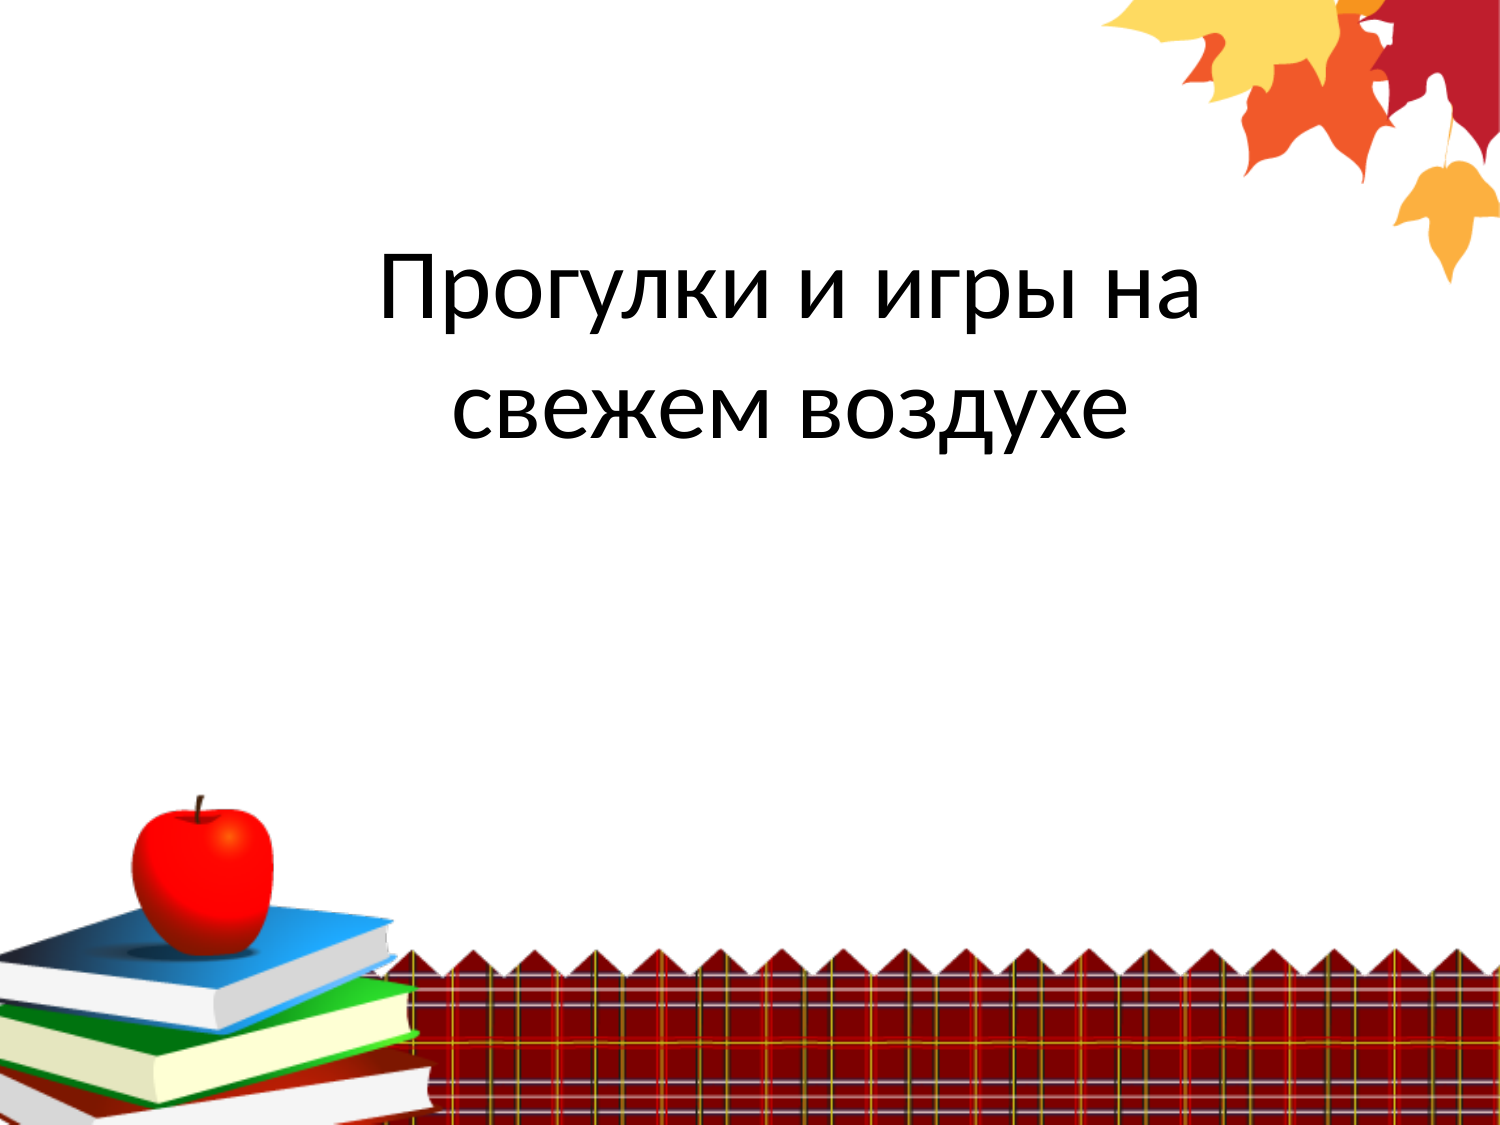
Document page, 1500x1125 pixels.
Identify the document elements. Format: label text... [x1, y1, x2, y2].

picture [0, 0, 1500, 1125]
text_box Прогулки и игры на свежем воздухе [210, 210, 1372, 466]
